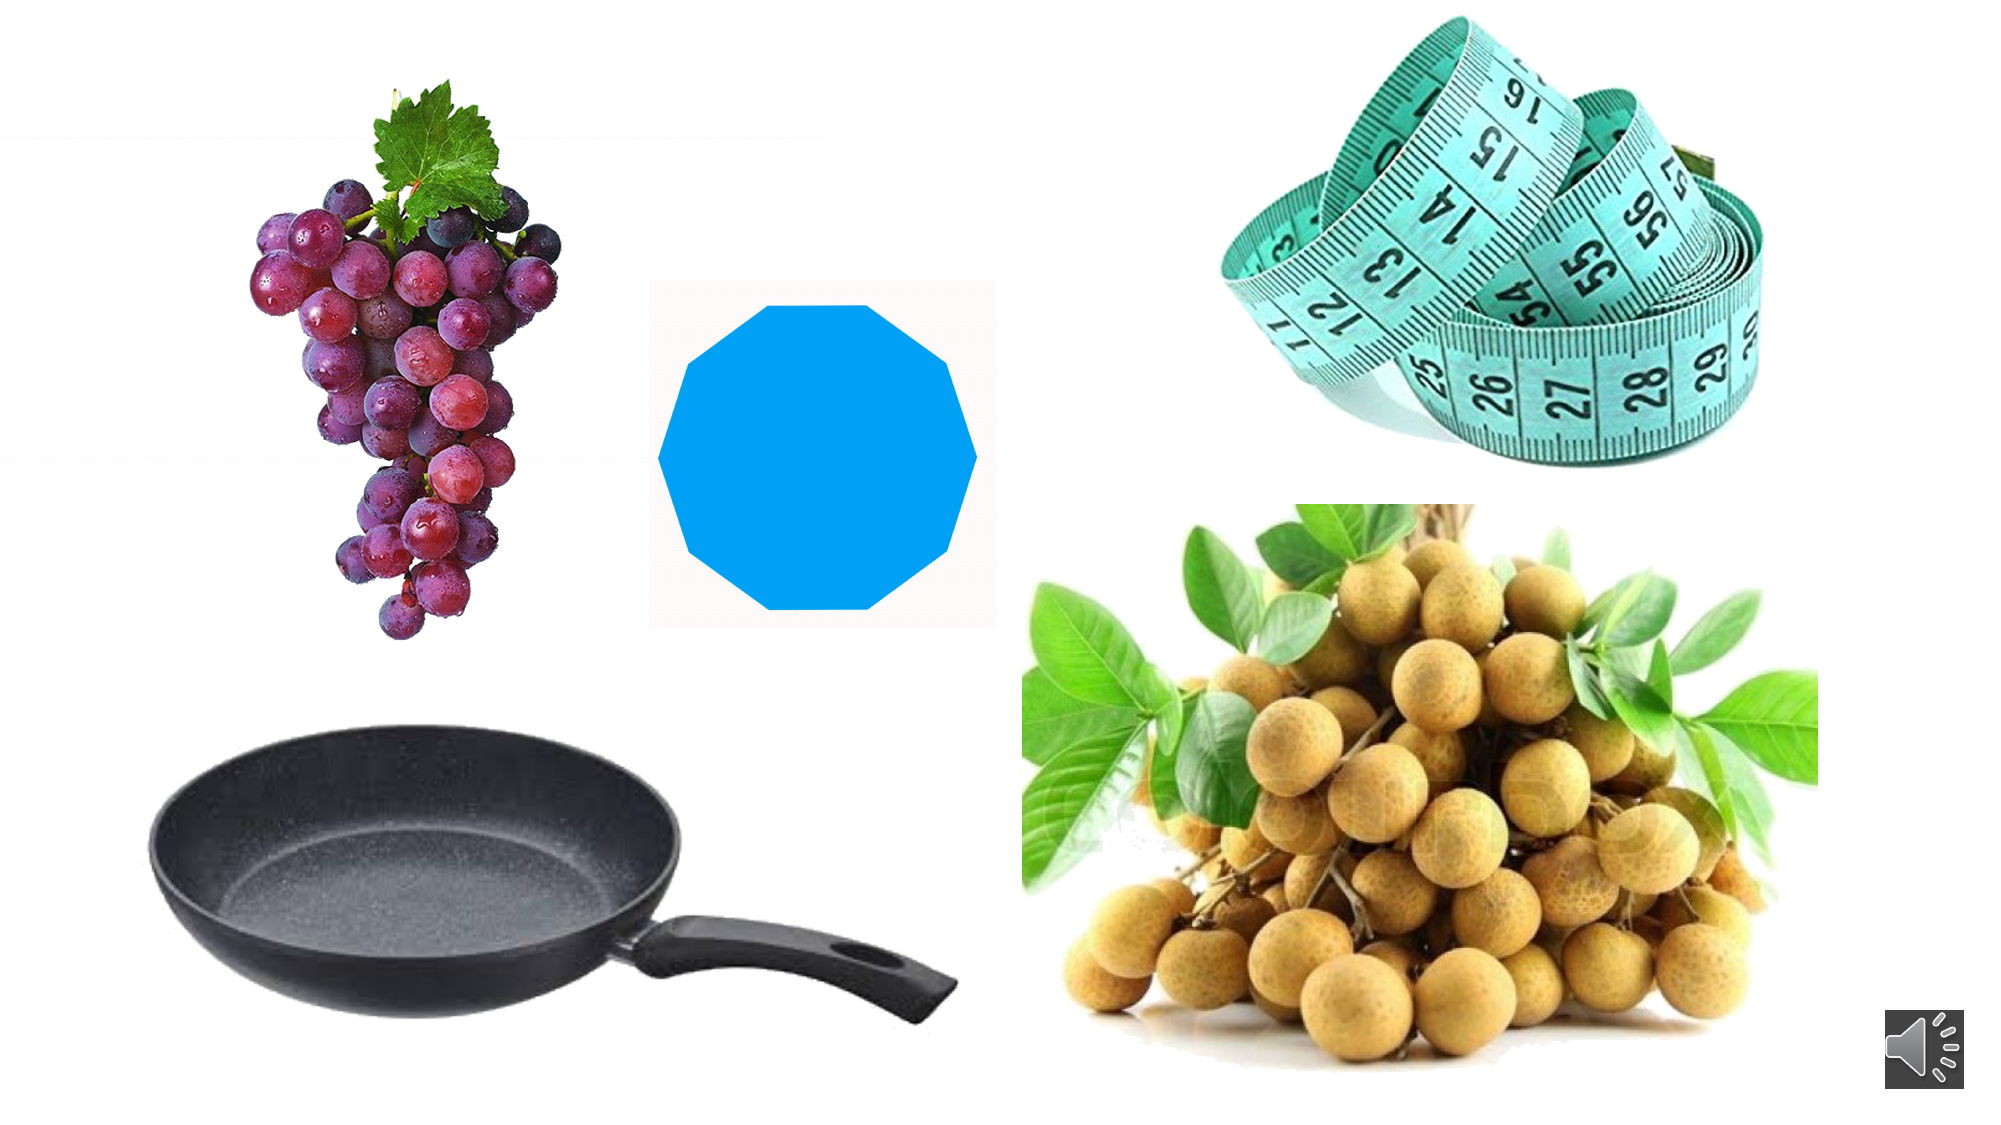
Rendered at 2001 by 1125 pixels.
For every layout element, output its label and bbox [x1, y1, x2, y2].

picture [1022, 0, 1818, 1101]
picture [1884, 1009, 1965, 1090]
text_box [648, 279, 998, 630]
picture [0, 63, 988, 1058]
